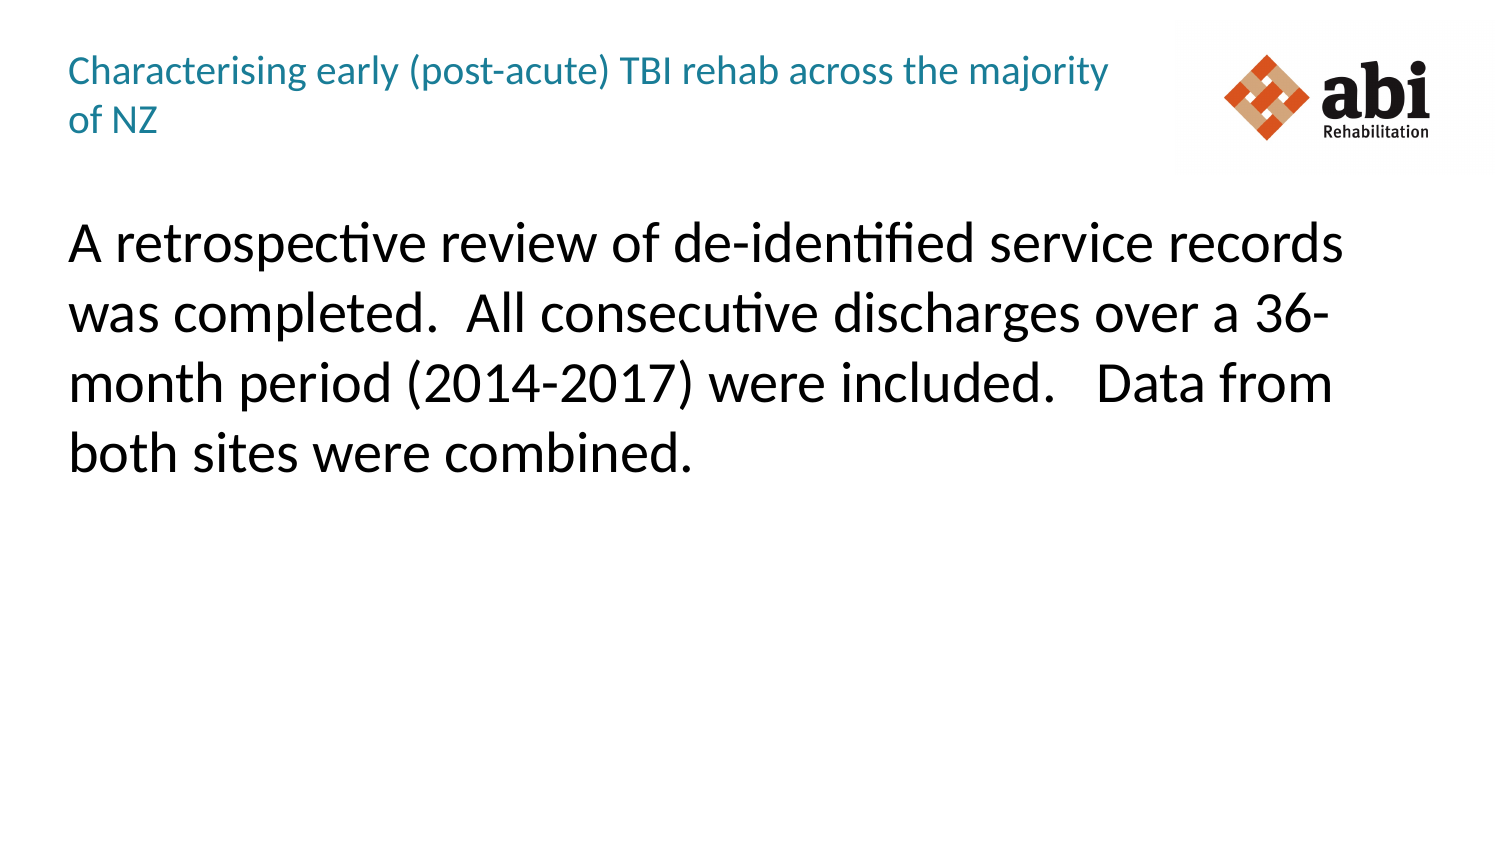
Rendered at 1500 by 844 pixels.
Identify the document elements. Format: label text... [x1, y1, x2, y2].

list A retrospective review of de-identified service records was completed. All consecutive discharges over a 36-month period (2014-2017) were included. Data from both sites were combined. [53, 196, 1425, 754]
picture [1175, 20, 1495, 175]
title Characterising early (post-acute) TBI rehab across the majority of NZ [53, 35, 1164, 151]
